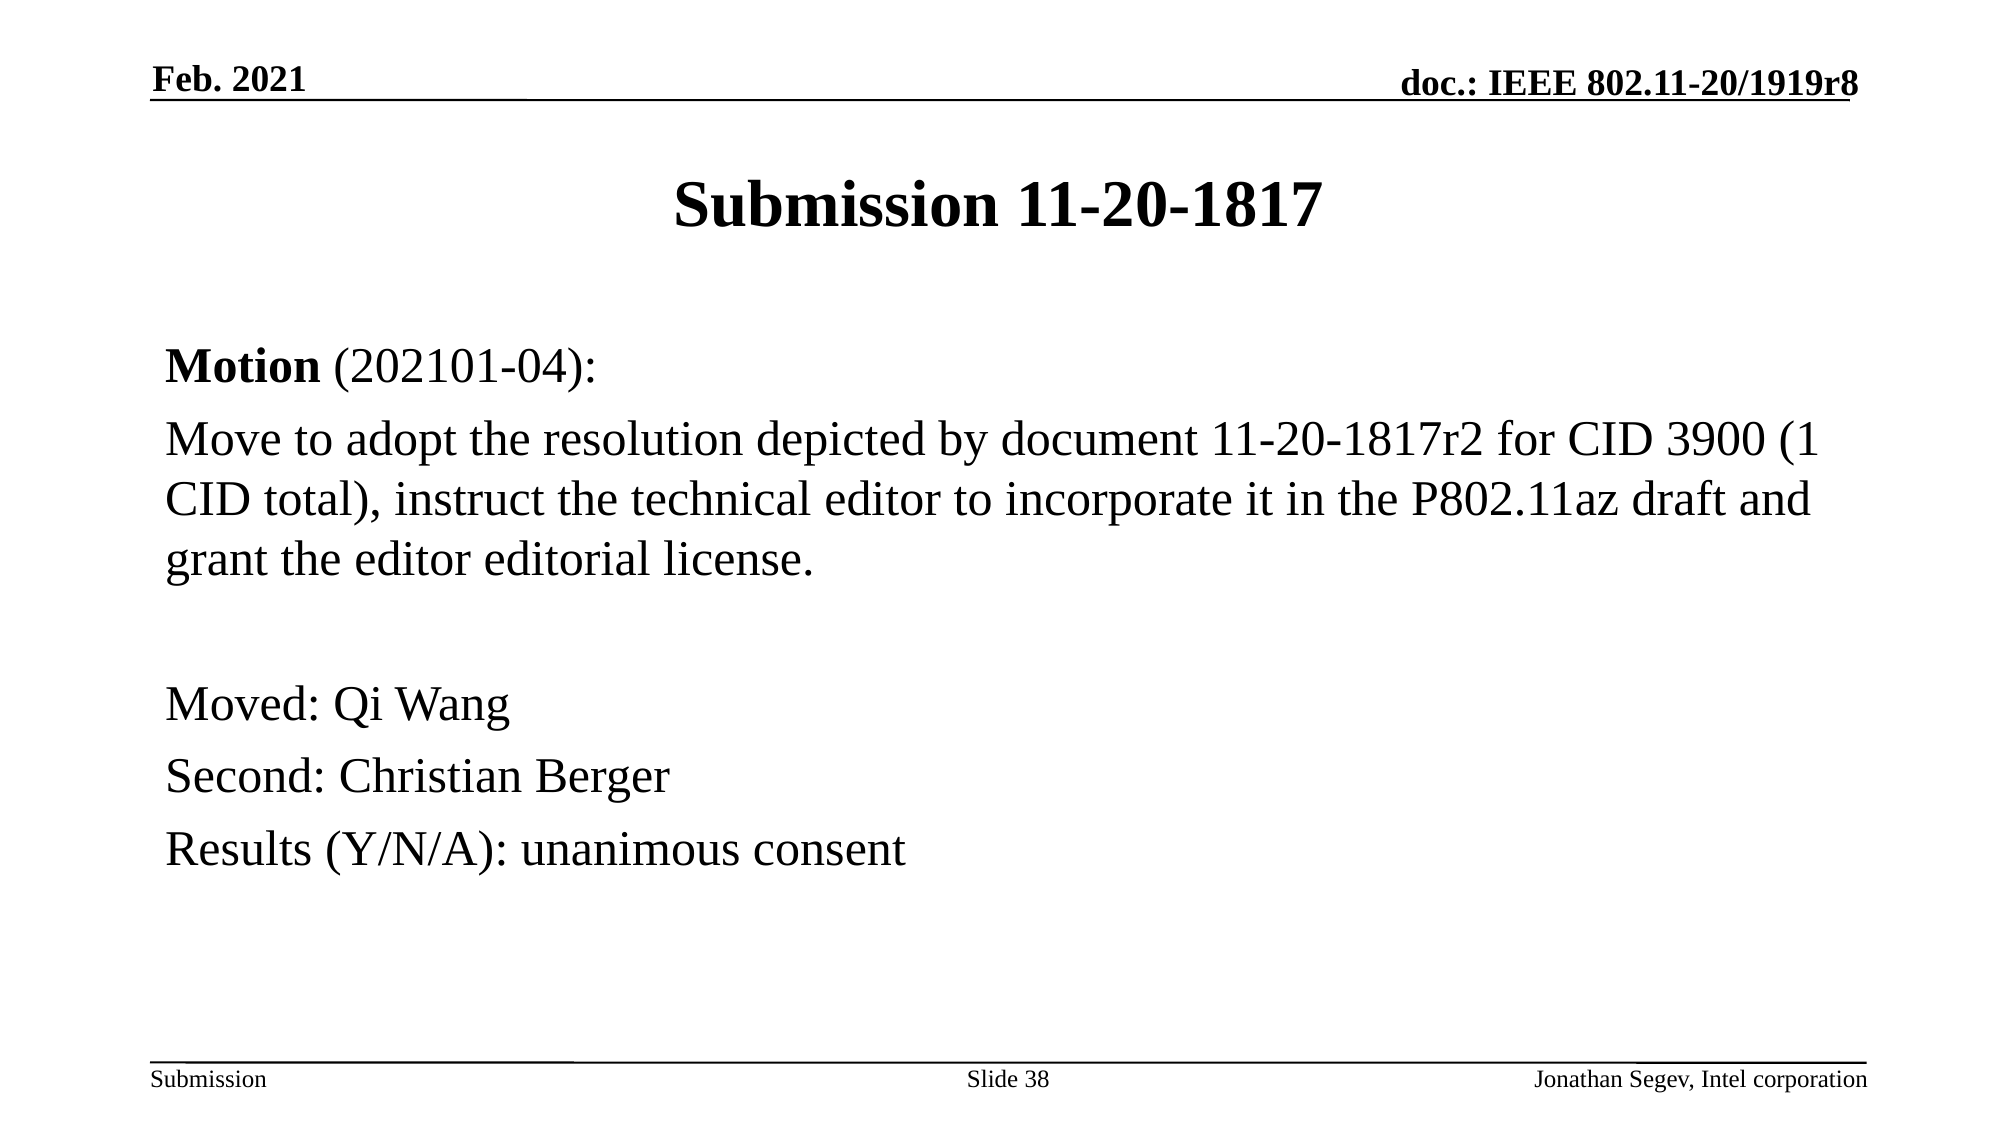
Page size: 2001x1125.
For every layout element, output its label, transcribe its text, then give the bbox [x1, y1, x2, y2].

title Submission 11-20-1817 [149, 112, 1850, 288]
footer Jonathan Segev, Intel corporation [1171, 1061, 1869, 1093]
list Motion (202101-04): Move to adopt the resolution depicted by document 11-20-1817r2 for CID 3900 (1 CID total), instruct the technical editor to incorporate it in the P802.11az draft and grant the editor editorial license. Moved: Qi Wang Second: Christian Berger Results (Y/N/A): unanimous consent [149, 324, 1850, 1000]
slide_number Slide 38 [950, 1061, 1067, 1123]
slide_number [152, 54, 563, 100]
